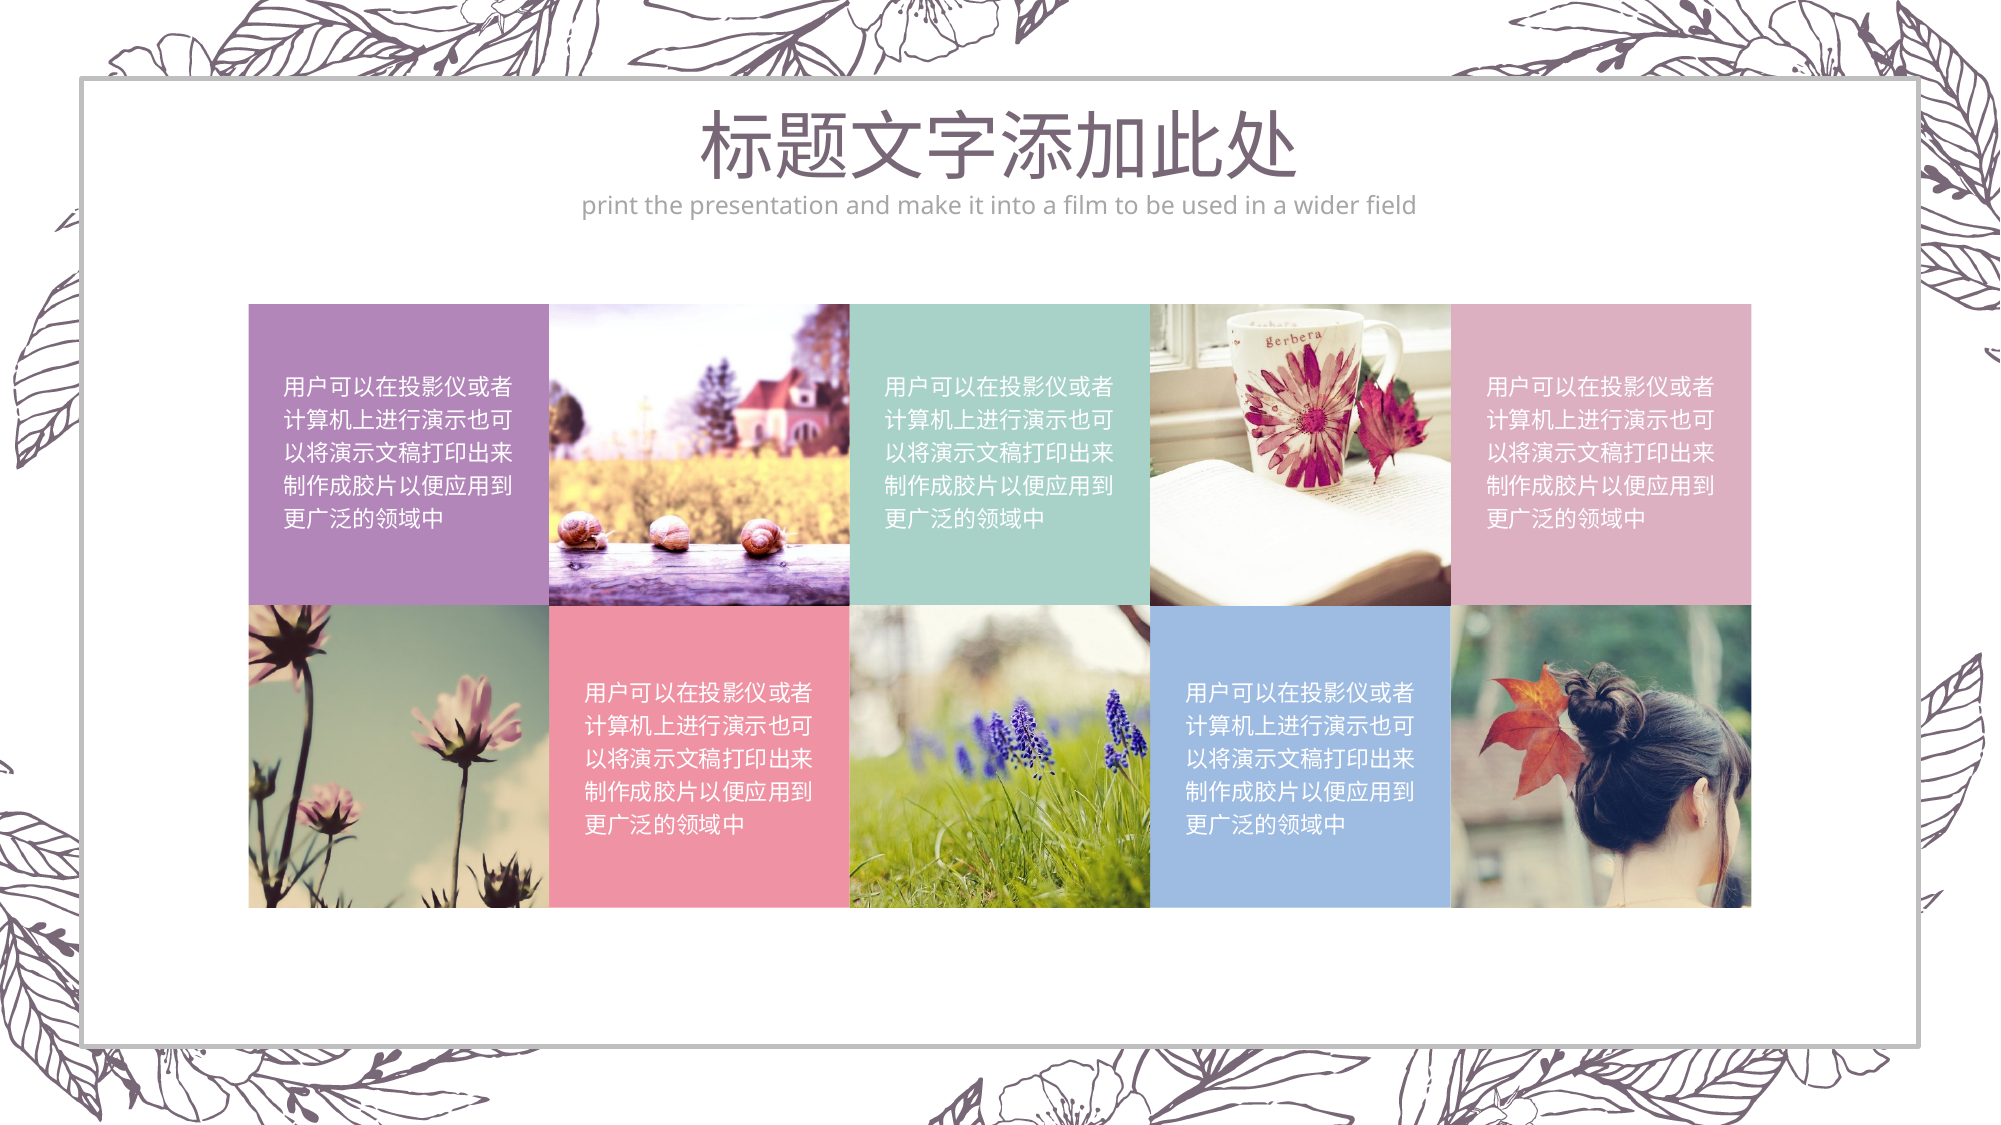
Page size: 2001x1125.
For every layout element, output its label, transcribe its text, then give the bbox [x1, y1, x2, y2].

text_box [553, 613, 844, 909]
text_box 标题文字添加此处 [685, 91, 1315, 182]
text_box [248, 303, 547, 605]
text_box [852, 303, 1148, 604]
picture [0, 0, 2000, 1125]
text_box print the presentation and make it into a film to be used in a wider field [422, 182, 1578, 228]
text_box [1154, 613, 1445, 909]
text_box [1452, 303, 1752, 605]
